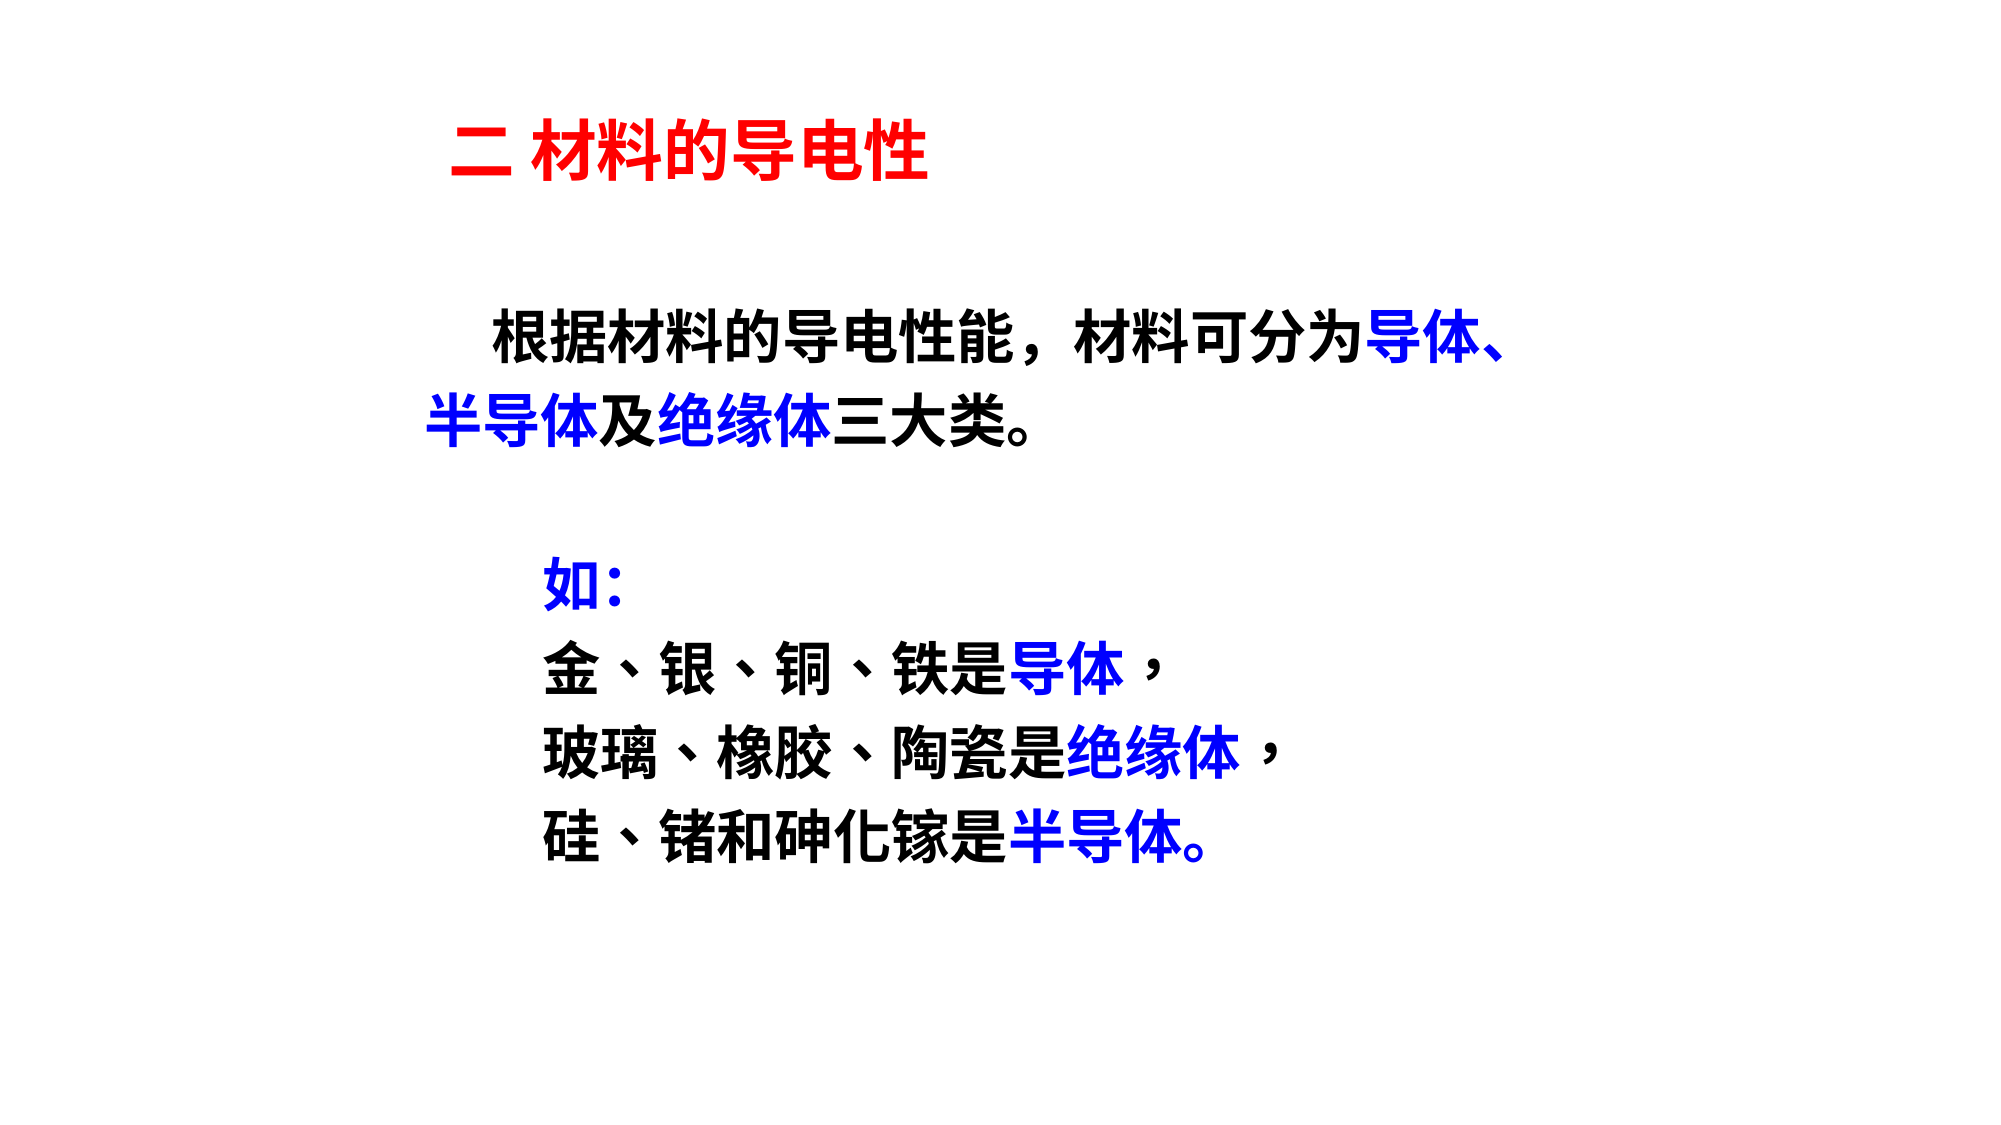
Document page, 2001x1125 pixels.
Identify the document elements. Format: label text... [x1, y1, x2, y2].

text_box 如： 金、银、铜、铁是导体， 玻璃、橡胶、陶瓷是绝缘体，硅、锗和砷化镓是半导体。 [527, 527, 1326, 878]
text_box 根据材料的导电性能，材料可分为导体、半导体及绝缘体三大类。 [409, 278, 1603, 462]
text_box 二 材料的导电性 [433, 101, 946, 197]
